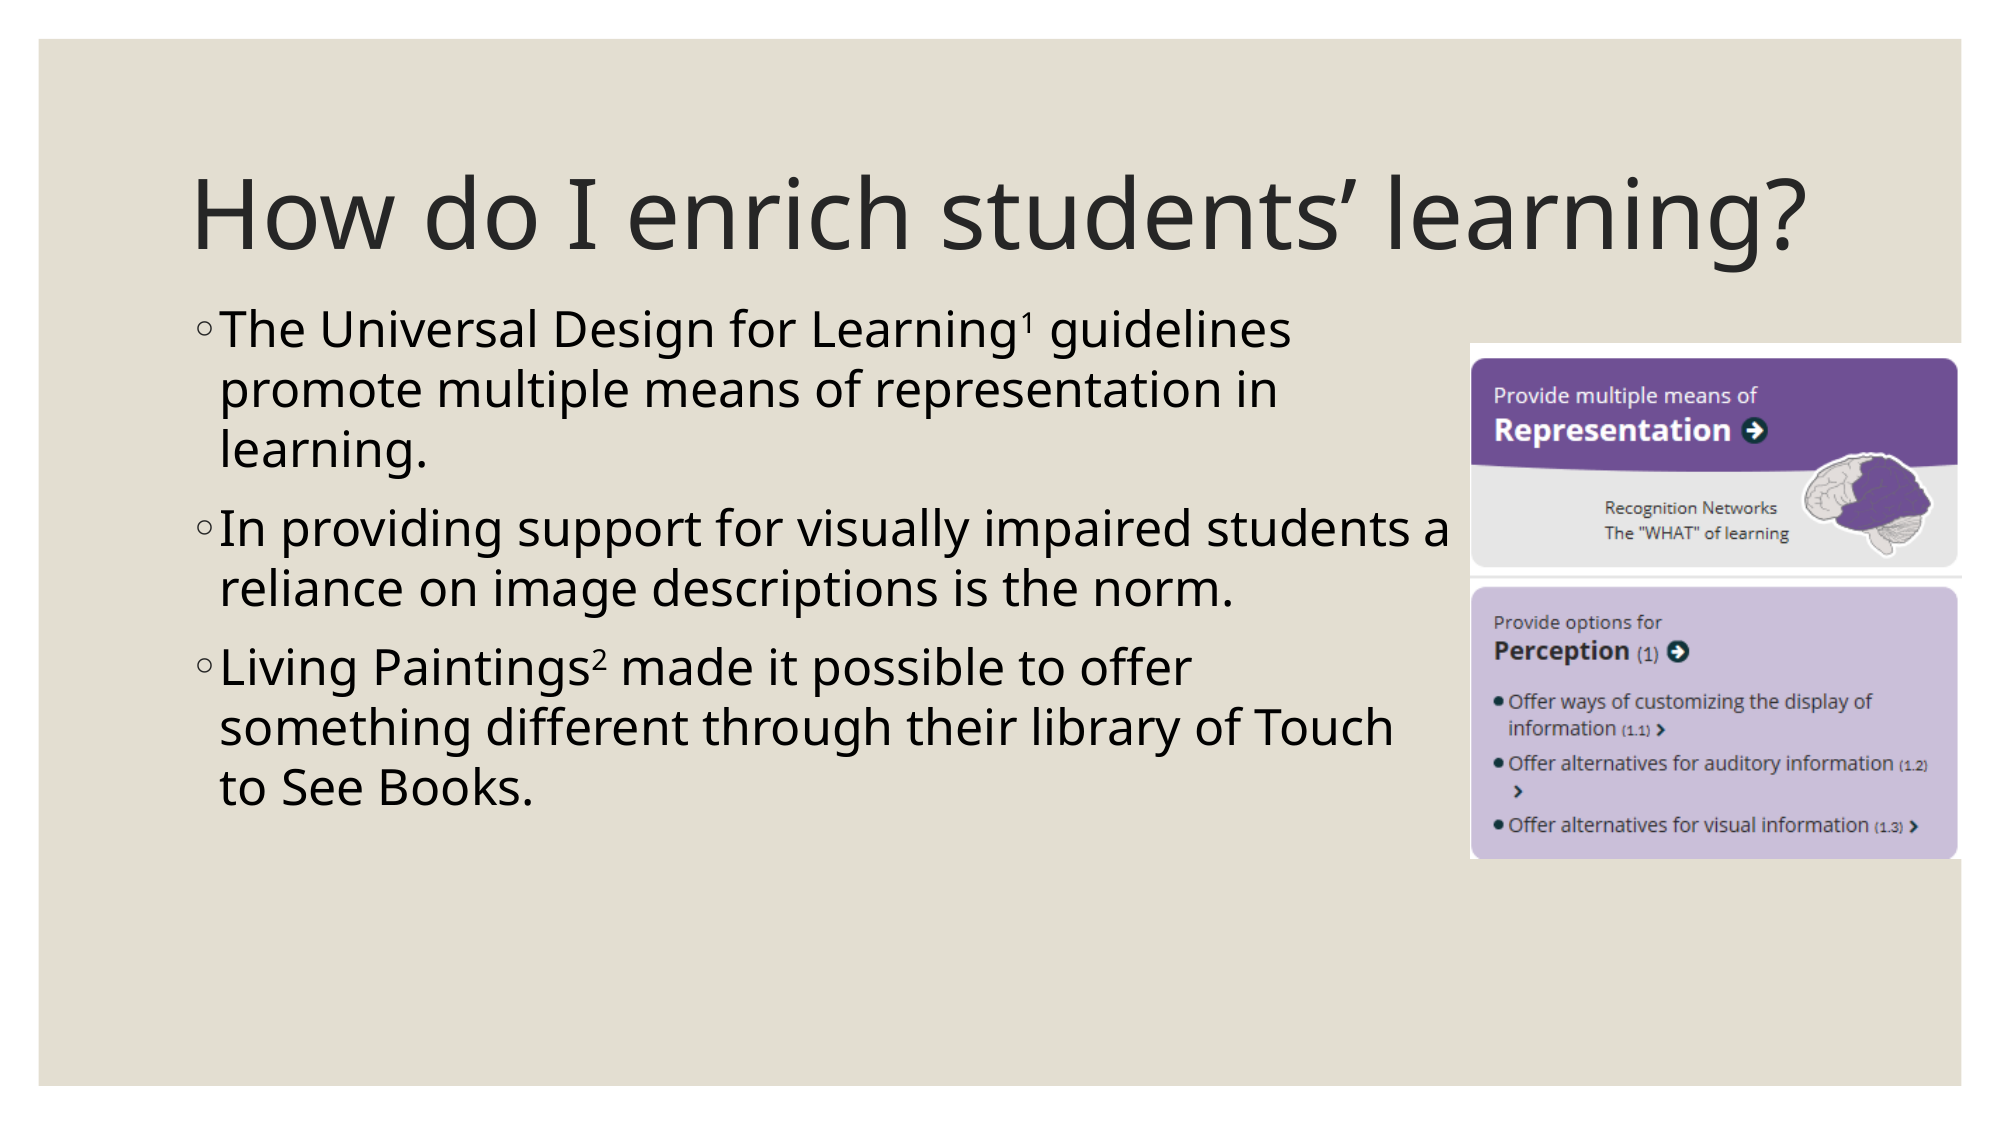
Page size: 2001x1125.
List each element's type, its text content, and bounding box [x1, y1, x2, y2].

title How do I enrich students’ learning? [174, 105, 1825, 331]
picture [1470, 343, 1962, 859]
list The Universal Design for Learning1 guidelines promote multiple means of representation in learning. In providing support for visually impaired students a reliance on image descriptions is the norm. Living Paintings2 made it possible to offer something different through their library of Touch to See Books. [174, 290, 1471, 990]
